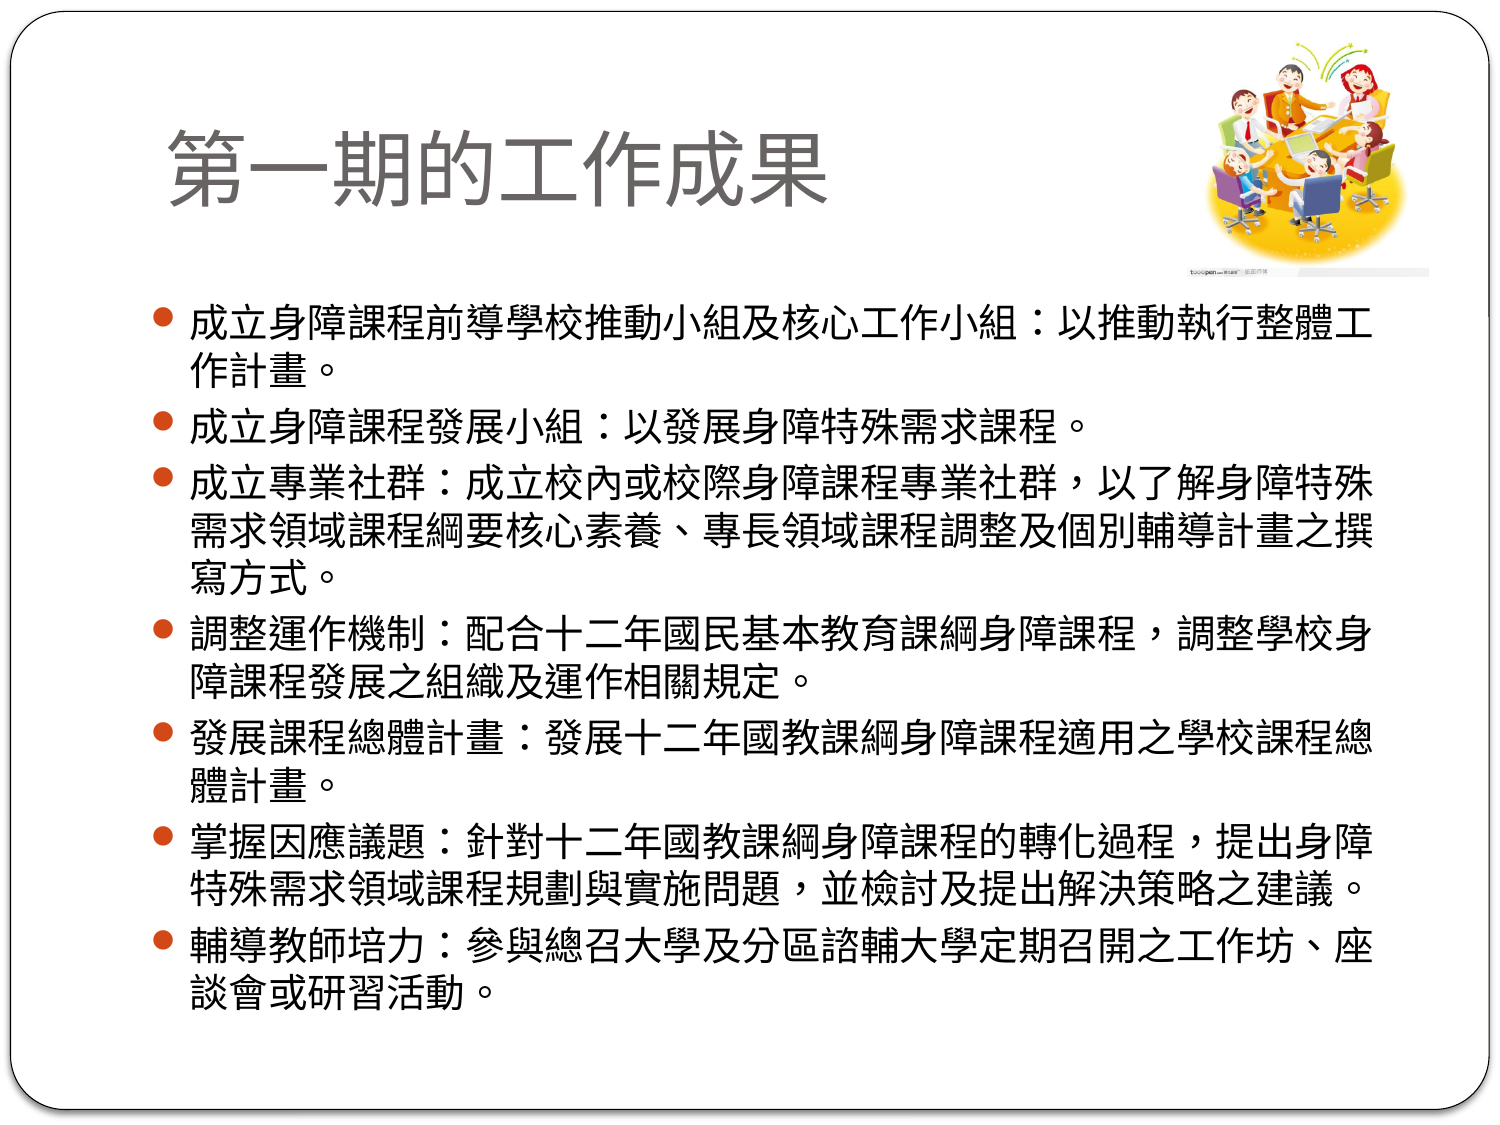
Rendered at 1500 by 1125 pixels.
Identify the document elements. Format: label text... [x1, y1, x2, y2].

title 第一期的工作成果 [150, 45, 1181, 233]
list 成立身障課程前導學校推動小組及核心工作小組：以推動執行整體工作計畫。 成立身障課程發展小組：以發展身障特殊需求課程。 成立專業社群：成立校內或校際身障課程專業社群，以了解身障特殊需求領域課程綱要核心素養、專長領域課程調整及個別輔導計畫之撰寫方式。 調整運作機制：配合十二年國民基本教育課綱身障課程，調整學校身障課程發展之組織及運作相關規定。 發展課程總體計畫：發展十二年國教課綱身障課程適用之學校課程總體計畫。 掌握因應議題：針對十二年國教課綱身障課程的轉化過程，提出身障特殊需求領域課程規劃與實施問題，並檢討及提出解決策略之建議。 輔導教師培力：參與總召大學及分區諮輔大學定期召開之工作坊、座談會或研習活動。 [135, 290, 1411, 1041]
picture [1186, 30, 1429, 277]
